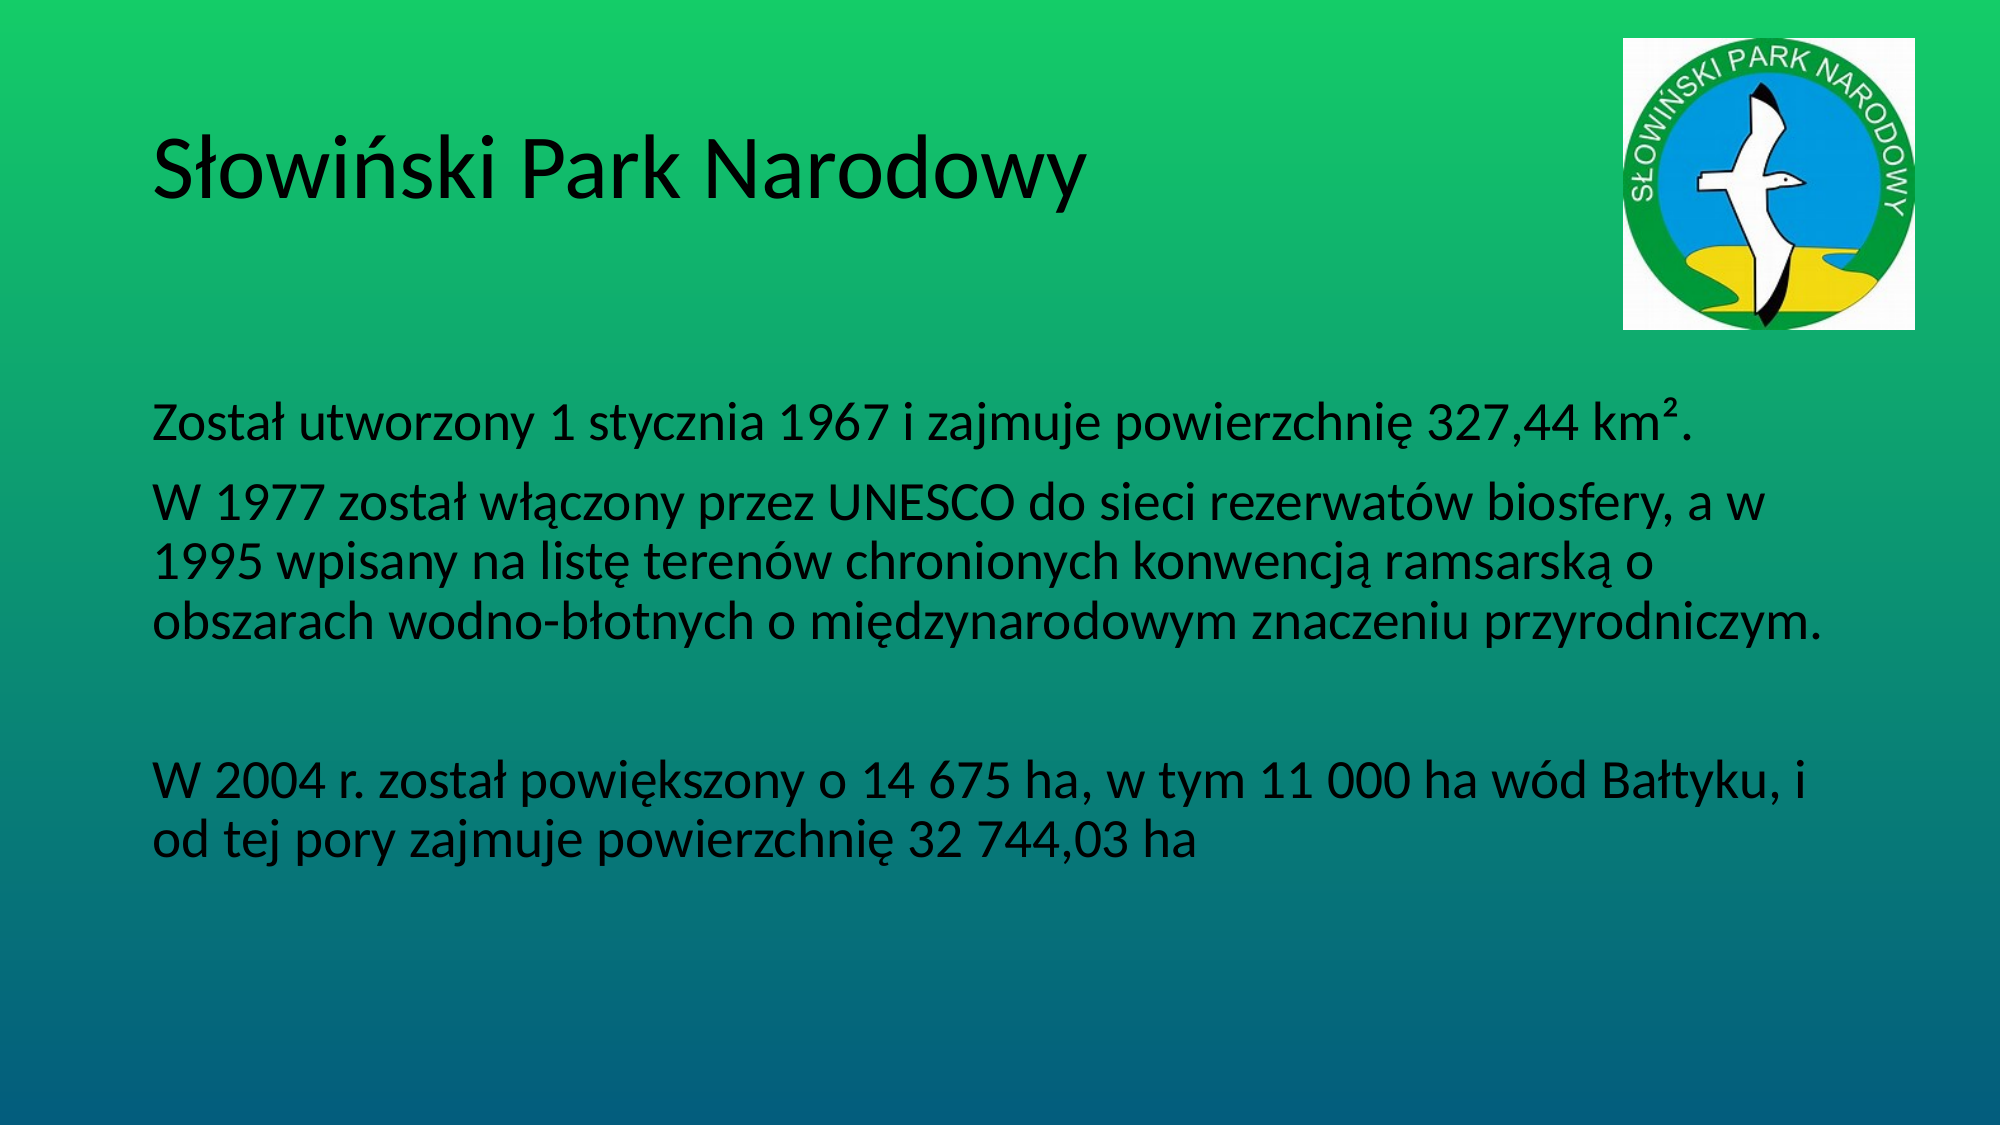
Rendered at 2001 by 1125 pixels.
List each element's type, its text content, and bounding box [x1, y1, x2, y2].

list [1622, 38, 1915, 330]
title Słowiński Park Narodowy [137, 59, 1622, 278]
list Został utworzony 1 stycznia 1967 i zajmuje powierzchnię 327,44 km². W 1977 został włączony przez UNESCO do sieci rezerwatów biosfery, a w 1995 wpisany na listę terenów chronionych konwencją ramsarską o obszarach wodno-błotnych o międzynarodowym znaczeniu przyrodniczym. W 2004 r. został powiększony o 14 675 ha, w tym 11 000 ha wód Bałtyku, i od tej pory zajmuje powierzchnię 32 744,03 ha [137, 299, 1863, 919]
